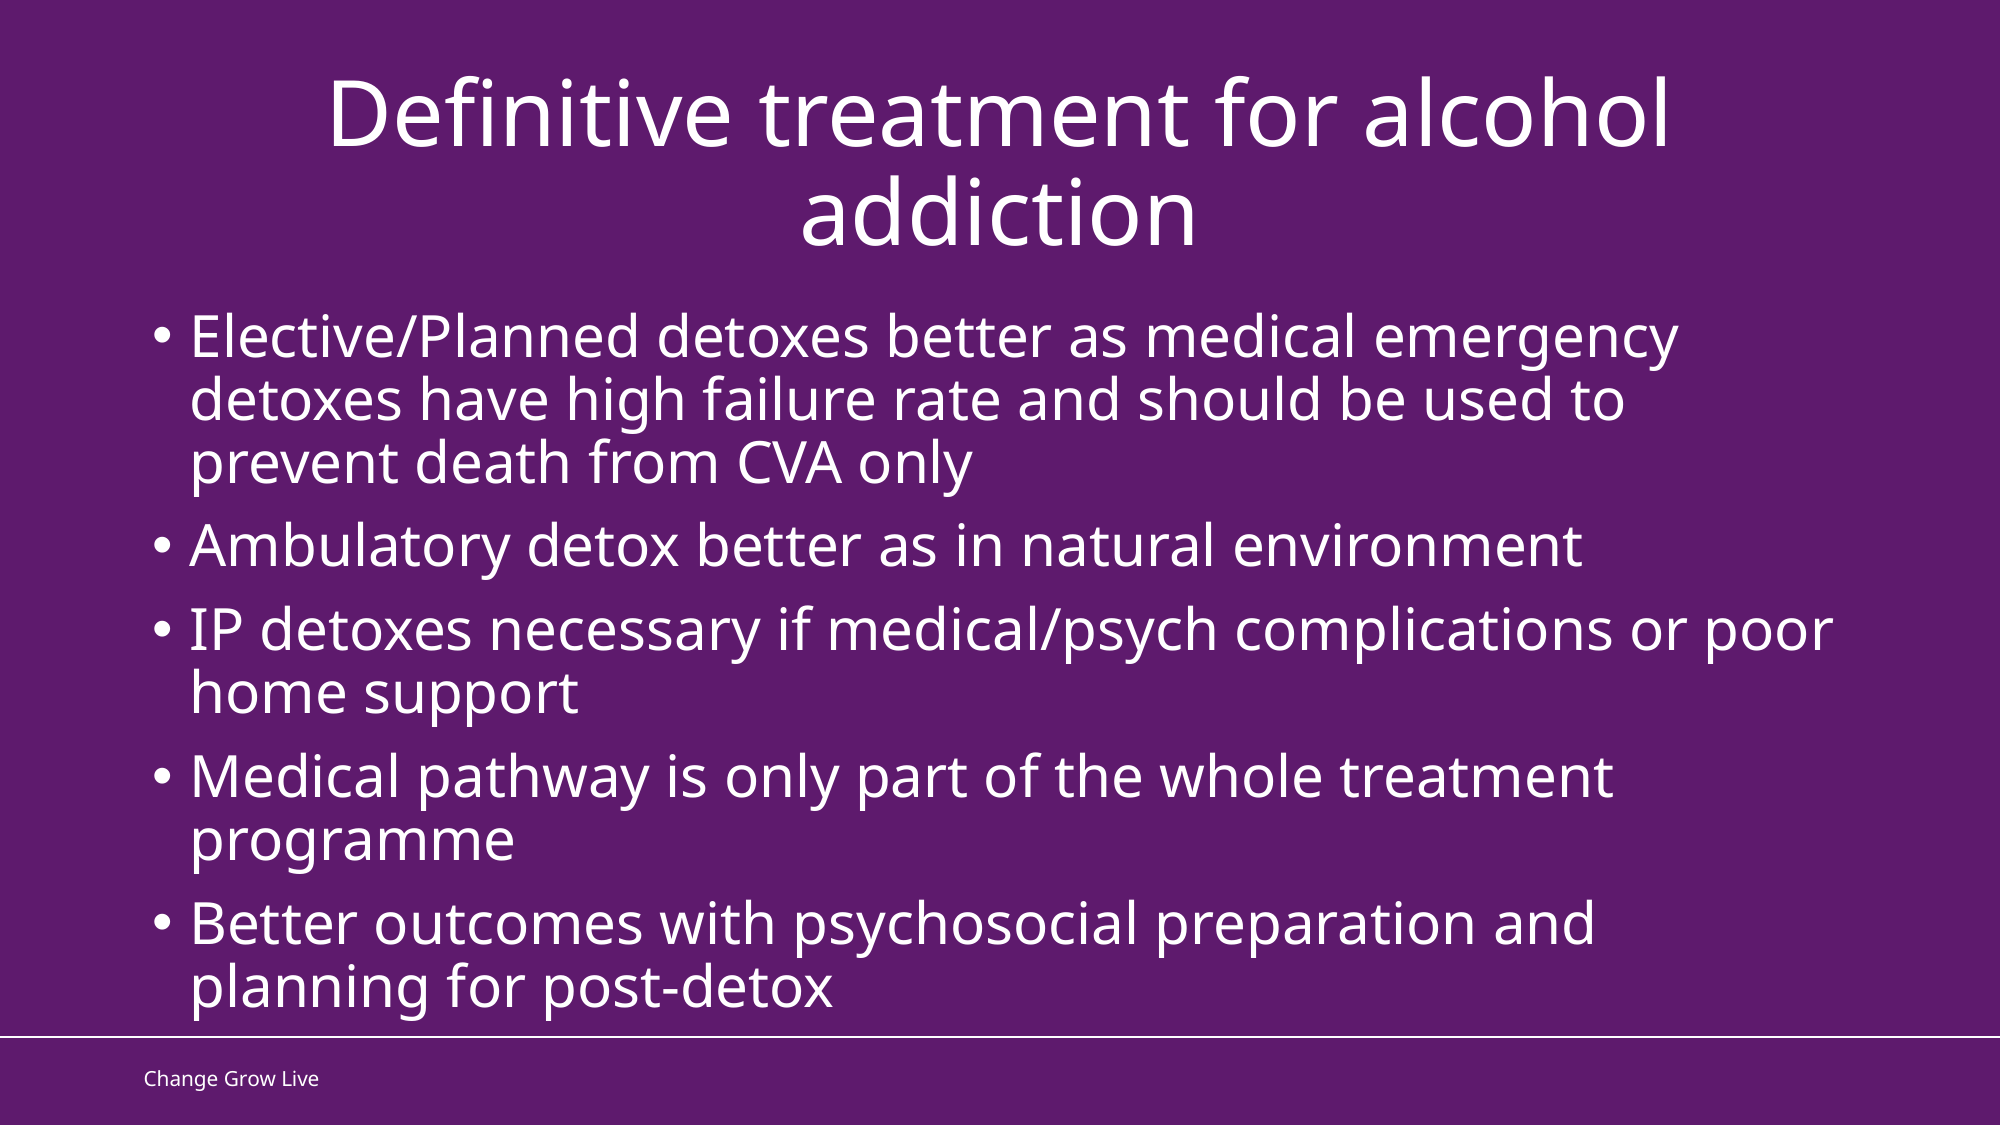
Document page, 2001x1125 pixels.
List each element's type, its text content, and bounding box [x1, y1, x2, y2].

picture [0, 1038, 2000, 1125]
picture [0, 0, 2000, 1036]
text_box Definitive treatment for alcohol addiction [137, 59, 1863, 278]
text_box Elective/Planned detoxes better as medical emergency detoxes have high failure rate and should be used to prevent death from CVA only Ambulatory detox better as in natural environment IP detoxes necessary if medical/psych complications or poor home support Medical pathway is only part of the whole treatment programme Better outcomes with psychosocial preparation and planning for post-detox [137, 299, 1863, 1014]
